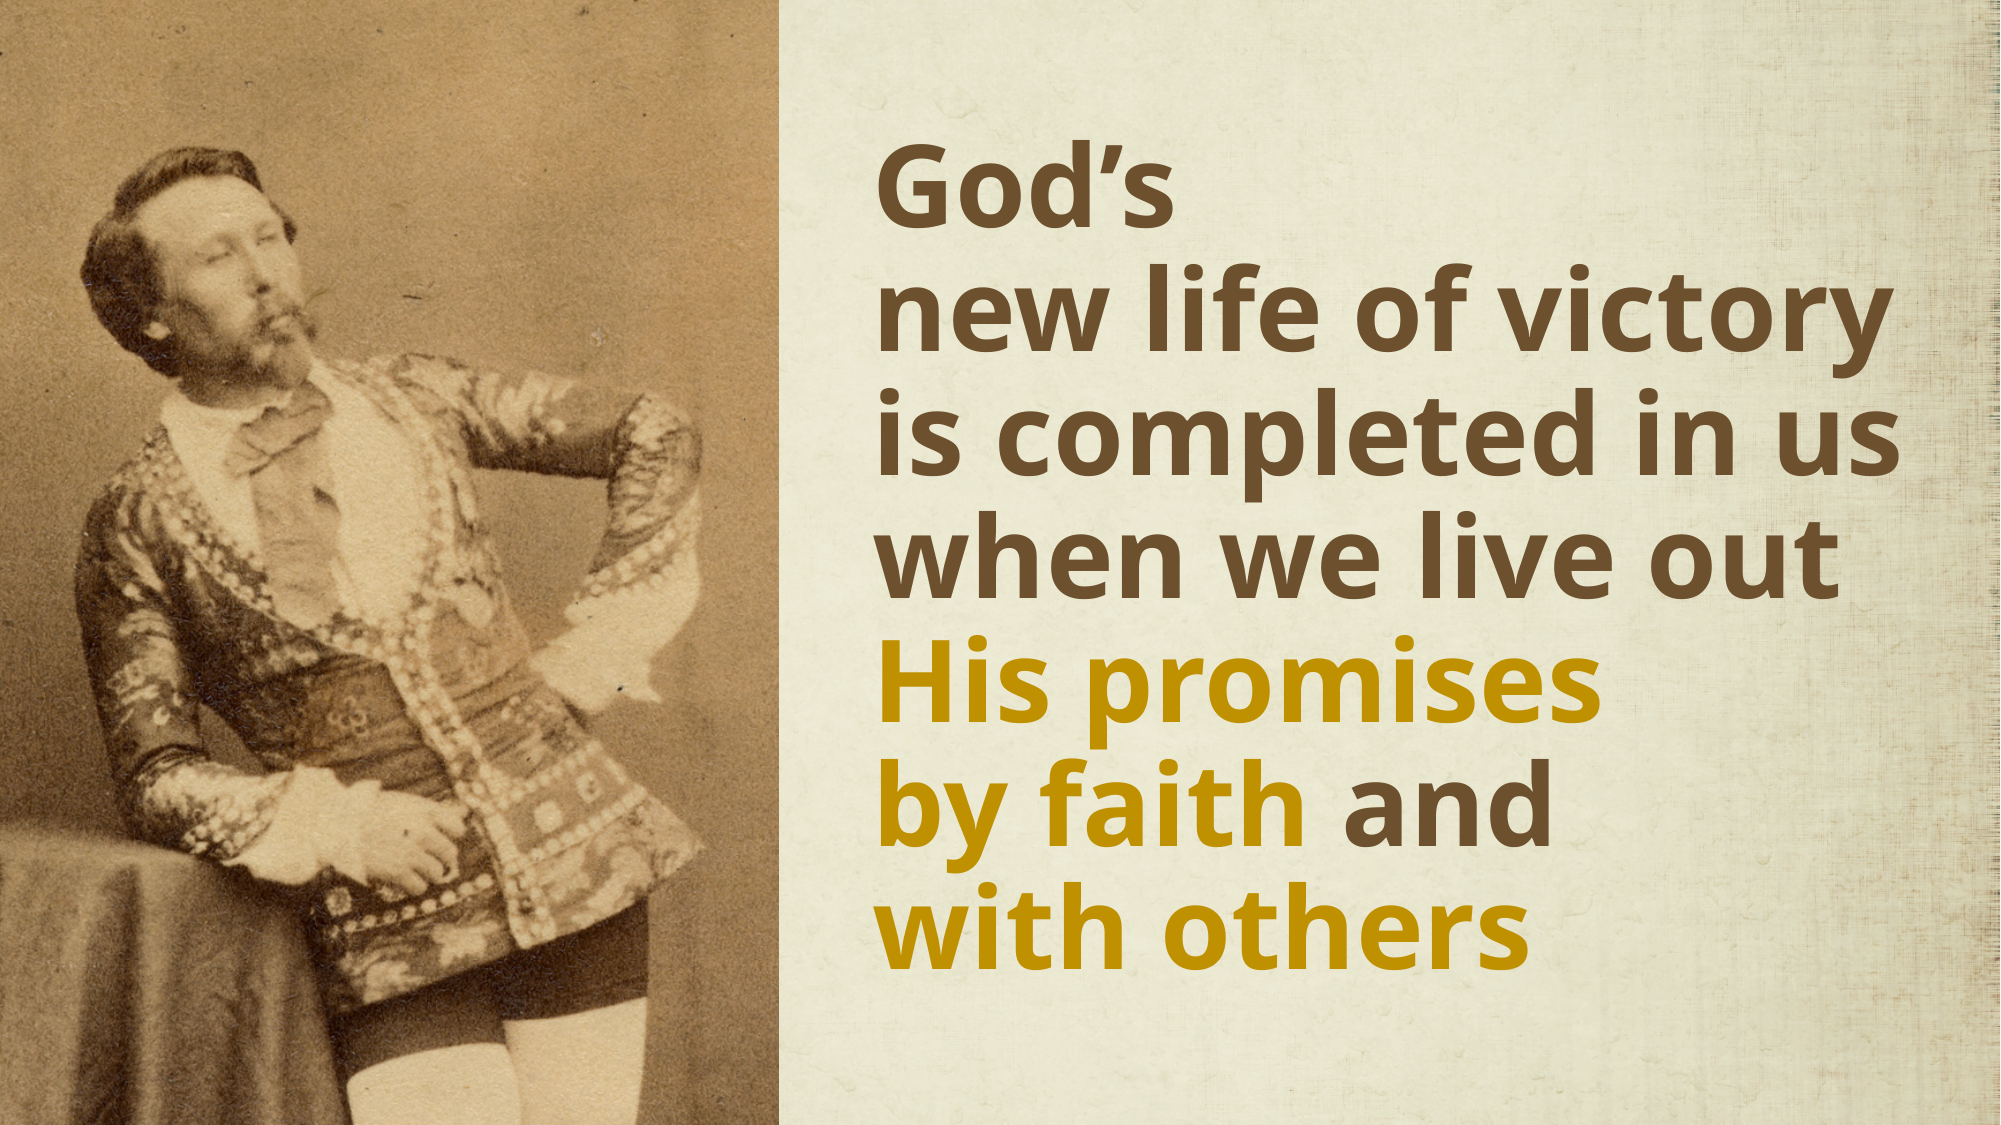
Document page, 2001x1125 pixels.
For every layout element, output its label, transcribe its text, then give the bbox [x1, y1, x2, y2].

picture [0, 0, 2001, 1125]
title God’s new life of victory is completed in us when we live out His promises by faith and with others [857, 107, 1940, 1016]
